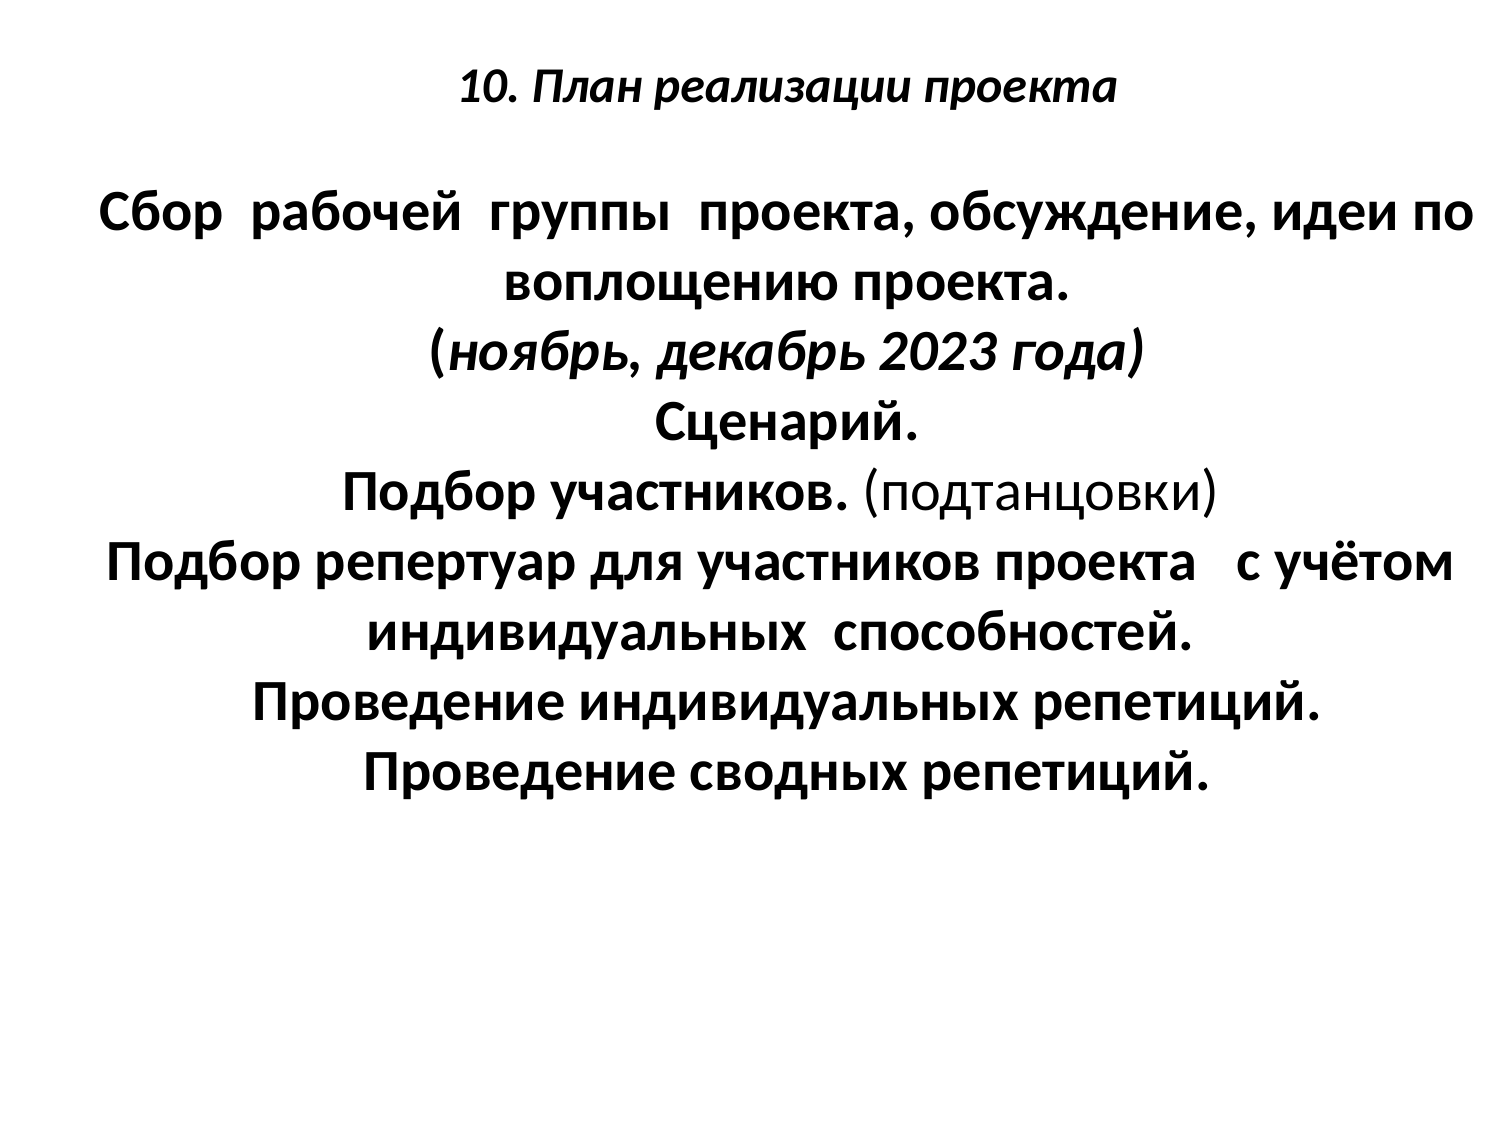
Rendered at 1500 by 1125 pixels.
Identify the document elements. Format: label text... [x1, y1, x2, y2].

title 10. План реализации проекта Сбор рабочей группы проекта, обсуждение, идеи по воплощению проекта. (ноябрь, декабрь 2023 года) Сценарий. Подбор участников. (подтанцовки) Подбор репертуар для участников проекта с учётом индивидуальных способностей. Проведение индивидуальных репетиций. Проведение сводных репетиций. [75, 45, 1500, 1059]
